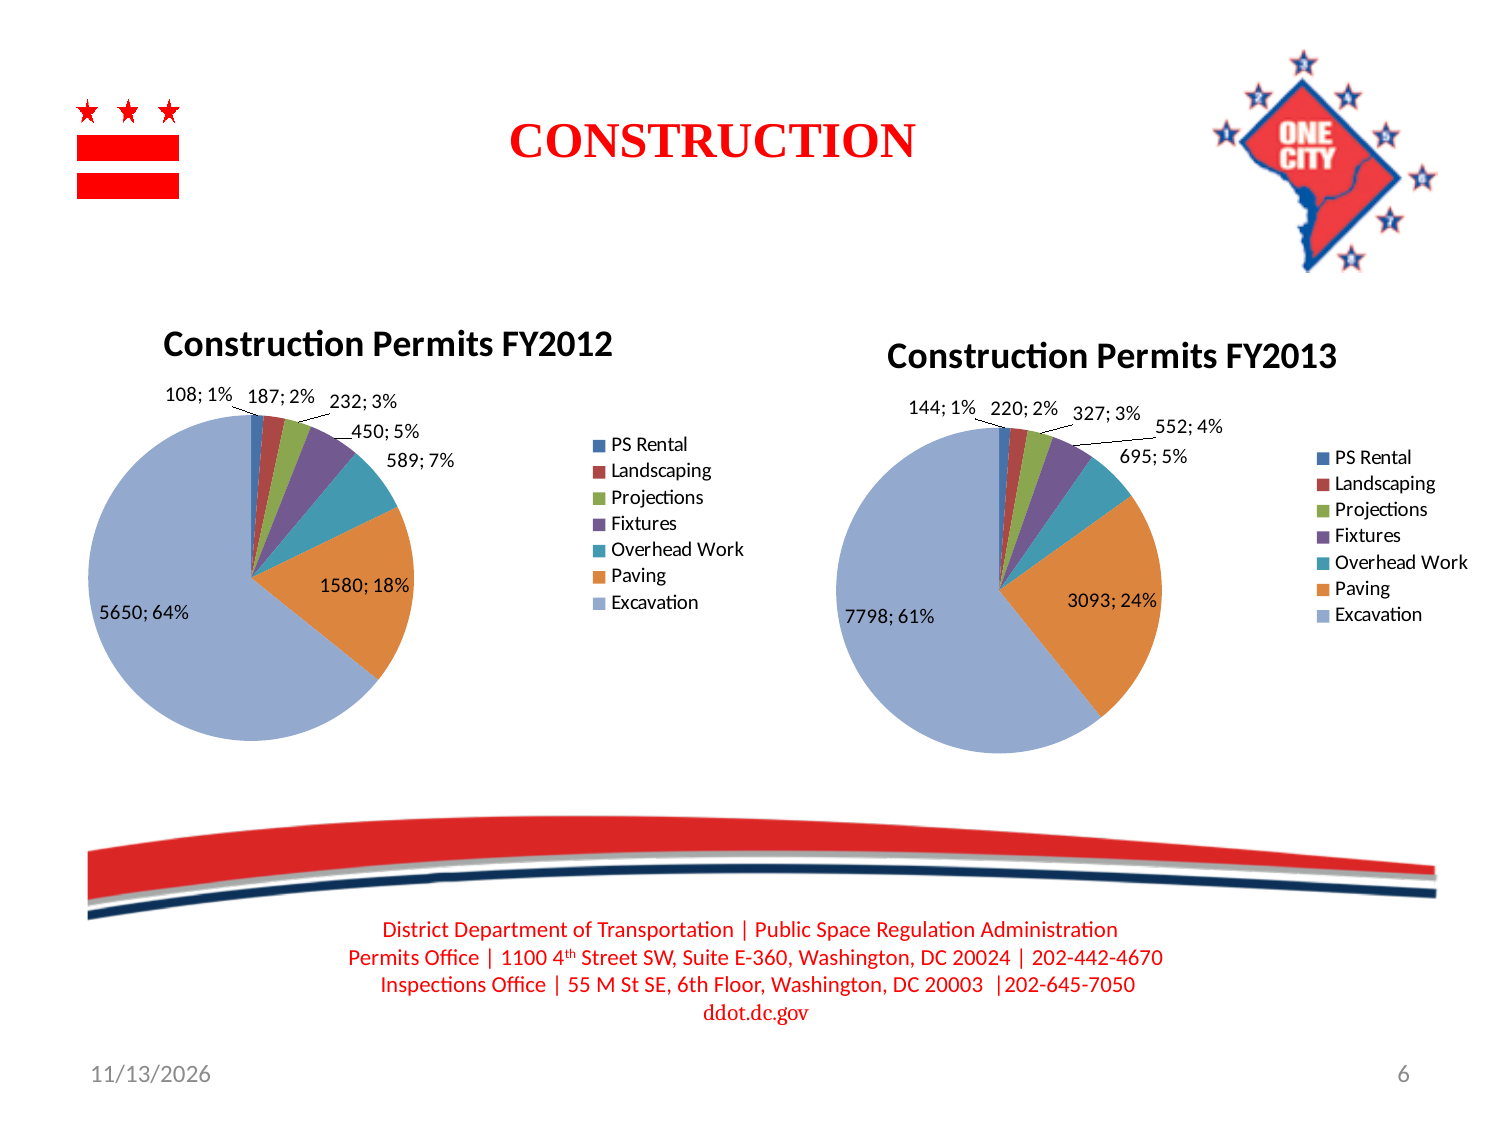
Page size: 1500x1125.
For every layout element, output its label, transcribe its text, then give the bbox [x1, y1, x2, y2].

text_box District Department of Transportation | Public Space Regulation Administration Permits Office | 1100 4th Street SW, Suite E-360, Washington, DC 20024 | 202-442-4670 Inspections Office | 55 M St SE, 6th Floor, Washington, DC 20003 |202-645-7050 ddot.dc.gov [62, 899, 1450, 1050]
picture [87, 812, 1440, 951]
chart [13, 299, 1488, 763]
picture [74, 99, 180, 202]
picture [1212, 49, 1438, 274]
slide_number 6 [1074, 1042, 1425, 1103]
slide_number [75, 1042, 425, 1103]
text_box CONSTRUCTION [362, 99, 1063, 175]
